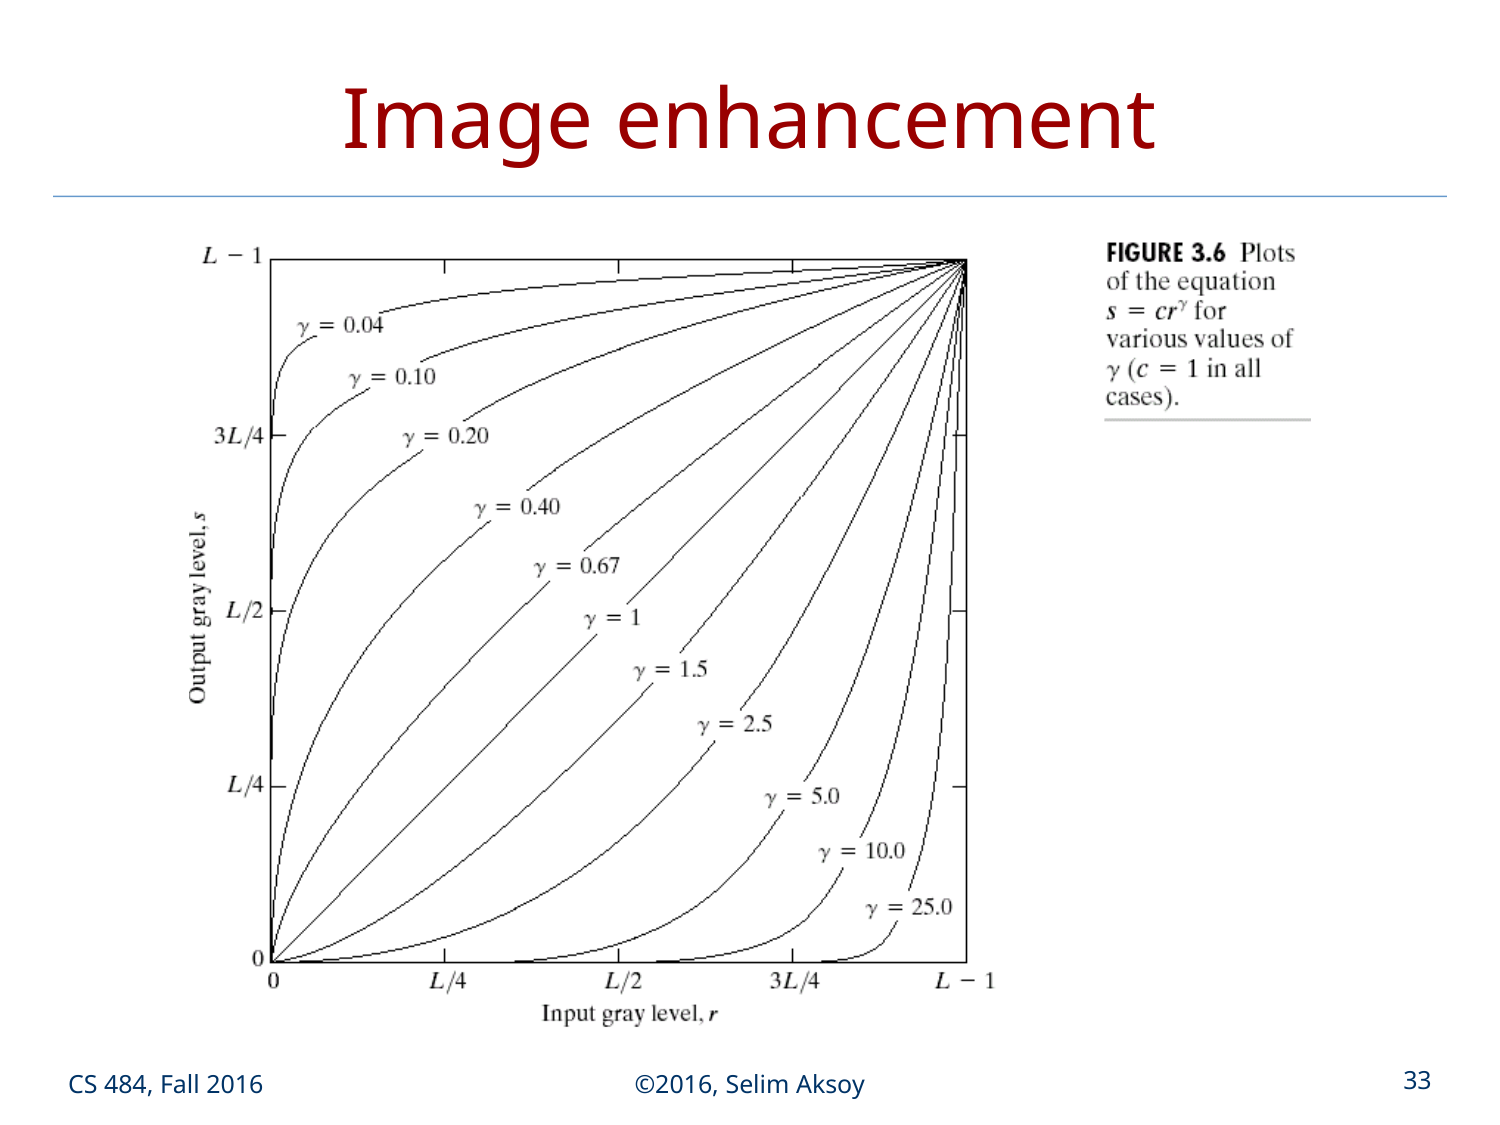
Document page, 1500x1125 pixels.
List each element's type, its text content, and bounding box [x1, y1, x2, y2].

slide_number CS 484, Fall 2016 [52, 1052, 366, 1107]
footer ©2016, Selim Aksoy [511, 1052, 988, 1107]
title Image enhancement [53, 31, 1447, 173]
picture [188, 231, 1311, 1030]
slide_number 33 [1134, 1052, 1448, 1107]
